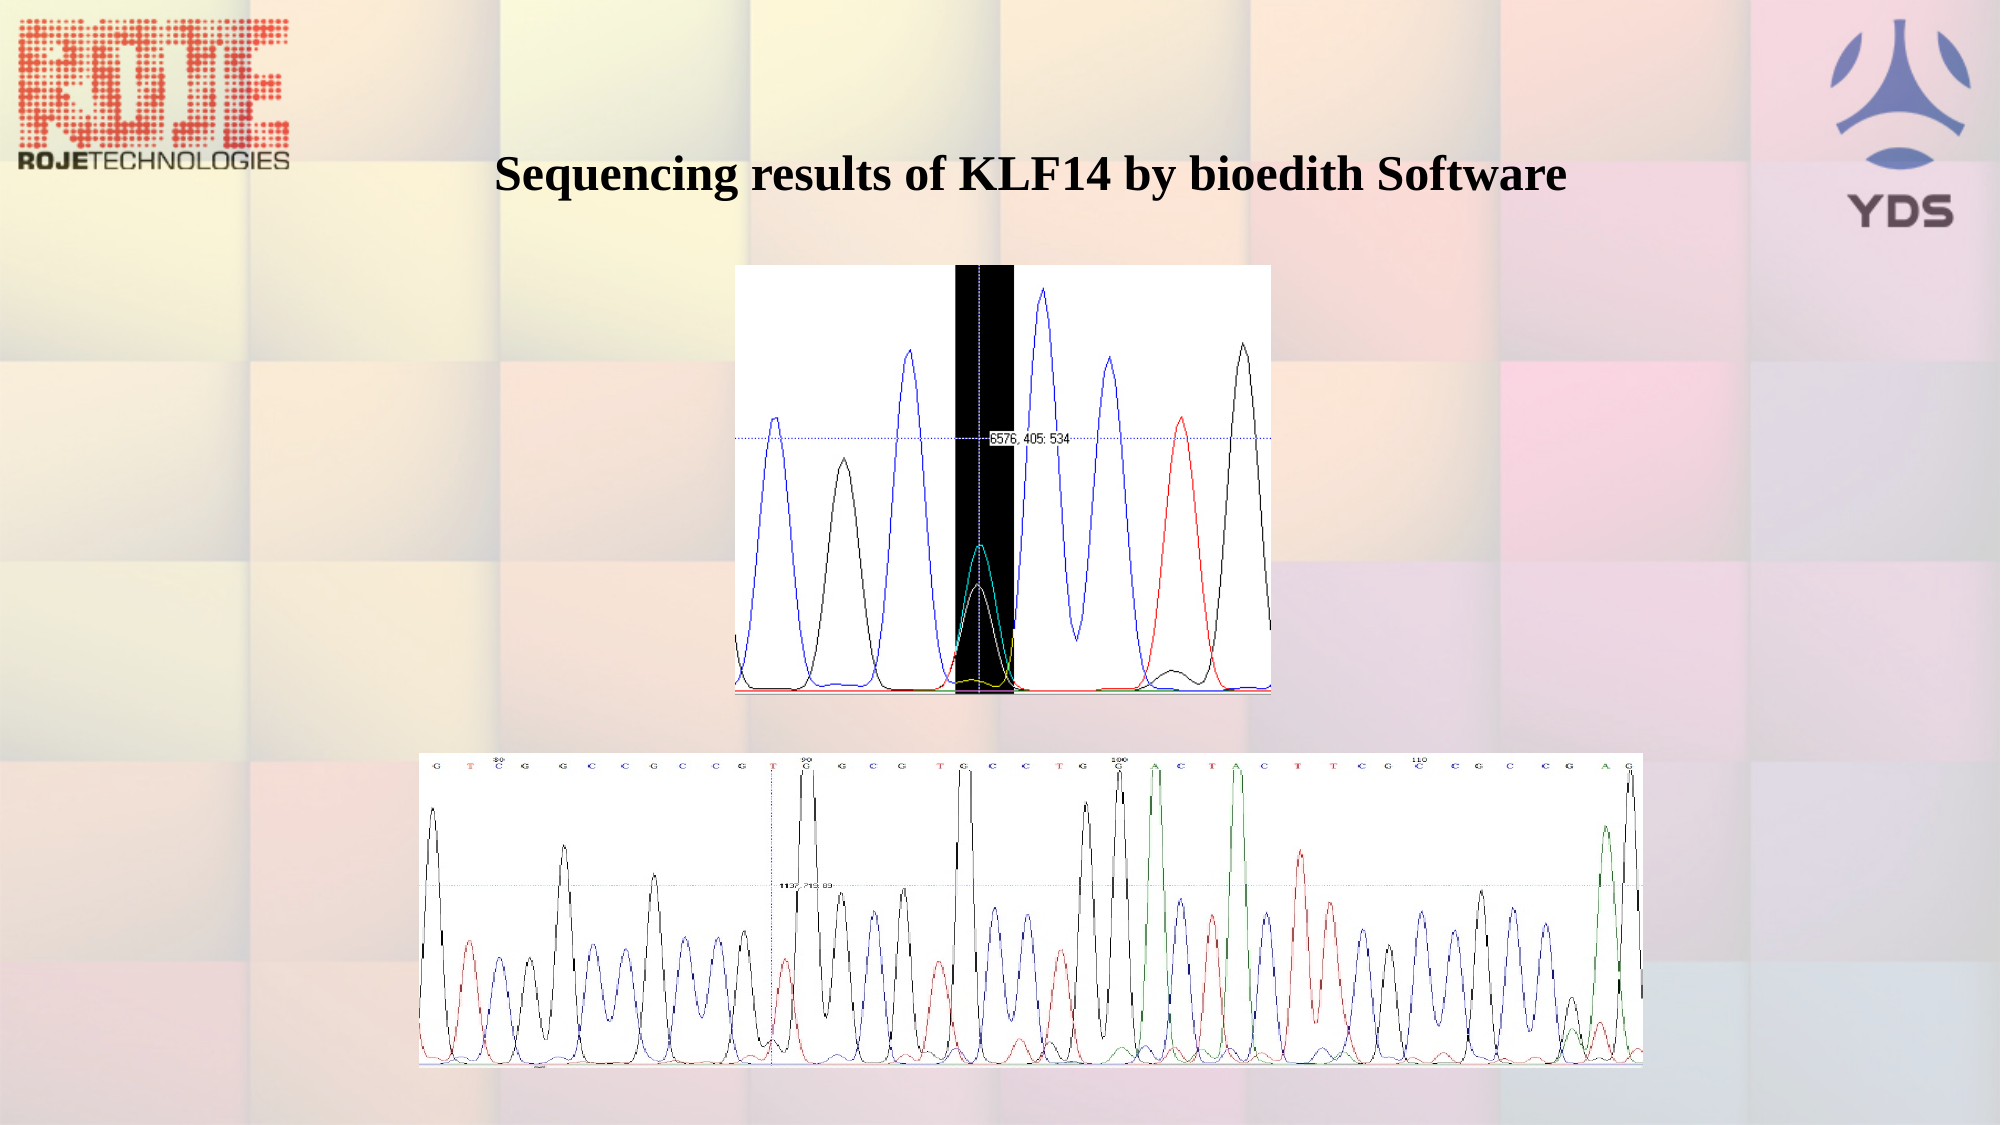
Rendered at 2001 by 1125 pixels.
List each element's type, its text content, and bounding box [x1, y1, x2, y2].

text_box Sequencing results of KLF14 by bioedith Software [453, 97, 1610, 244]
picture [419, 753, 1643, 1068]
picture [735, 265, 1271, 695]
